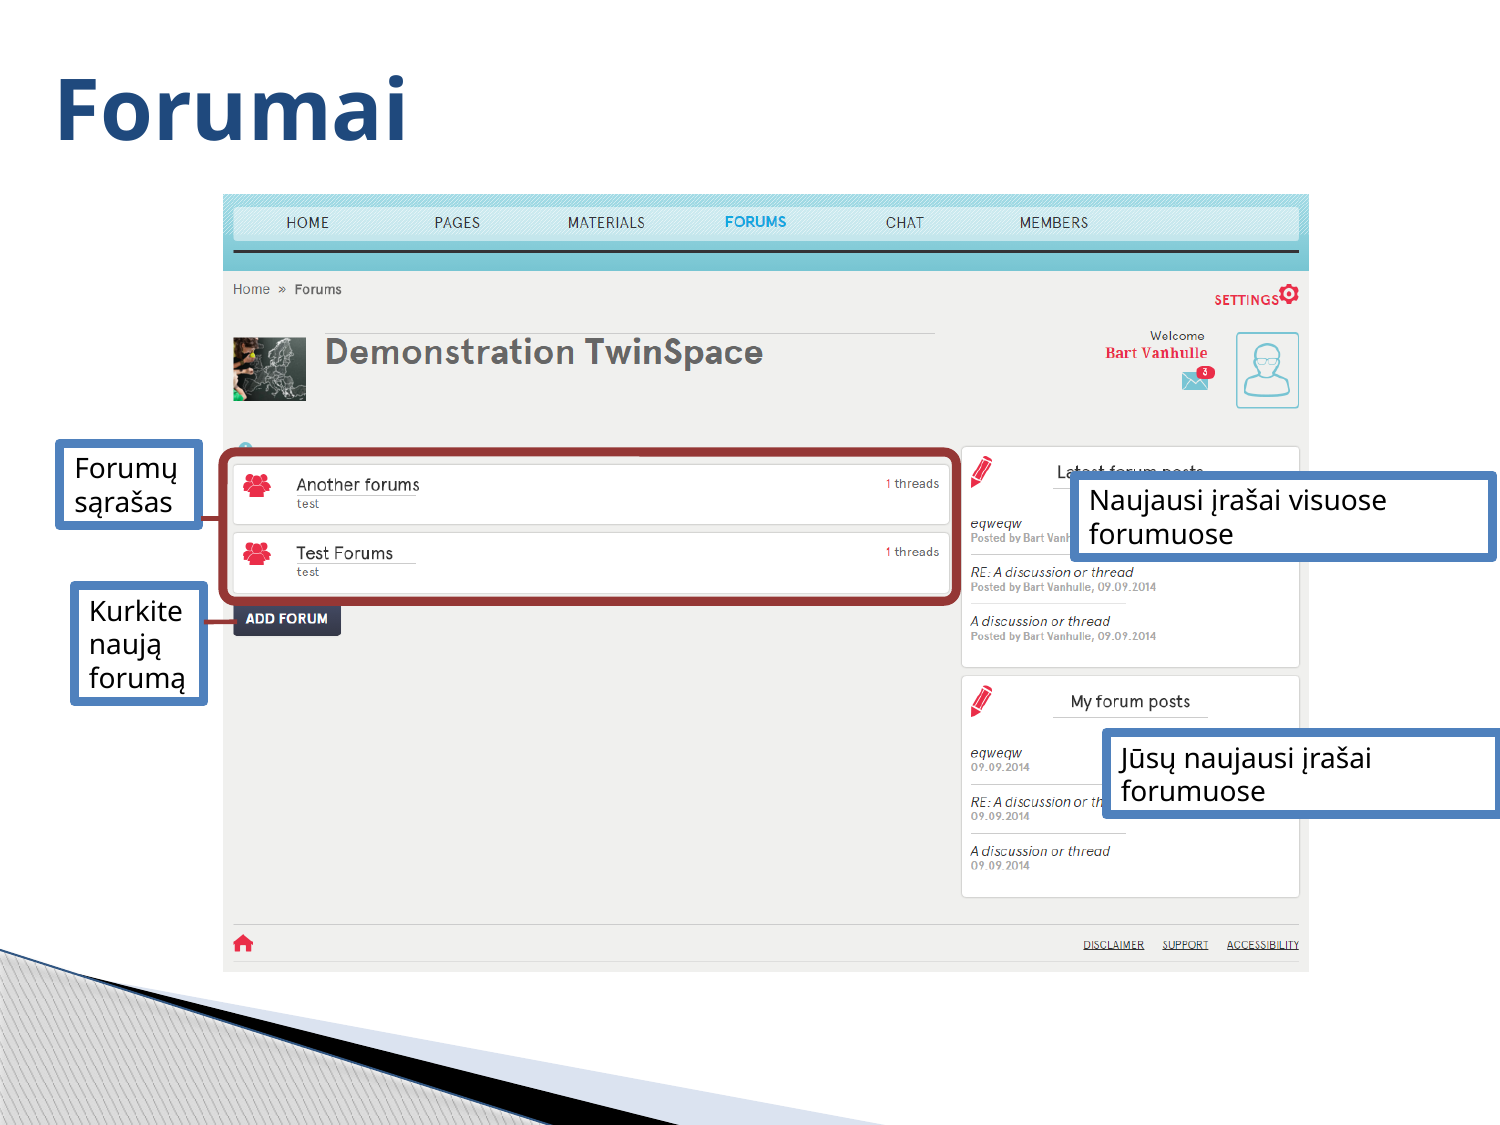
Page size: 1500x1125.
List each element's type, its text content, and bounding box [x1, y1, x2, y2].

title Forumai [38, 0, 1333, 215]
text_box Jūsų naujausi įrašai forumuose [1314, 728, 1500, 819]
picture [222, 194, 1309, 973]
text_box Kurkite naują forumą [70, 581, 208, 706]
text_box Naujausi įrašai visuose forumuose [1314, 471, 1497, 562]
text_box Forumų sąrašas [55, 439, 203, 530]
